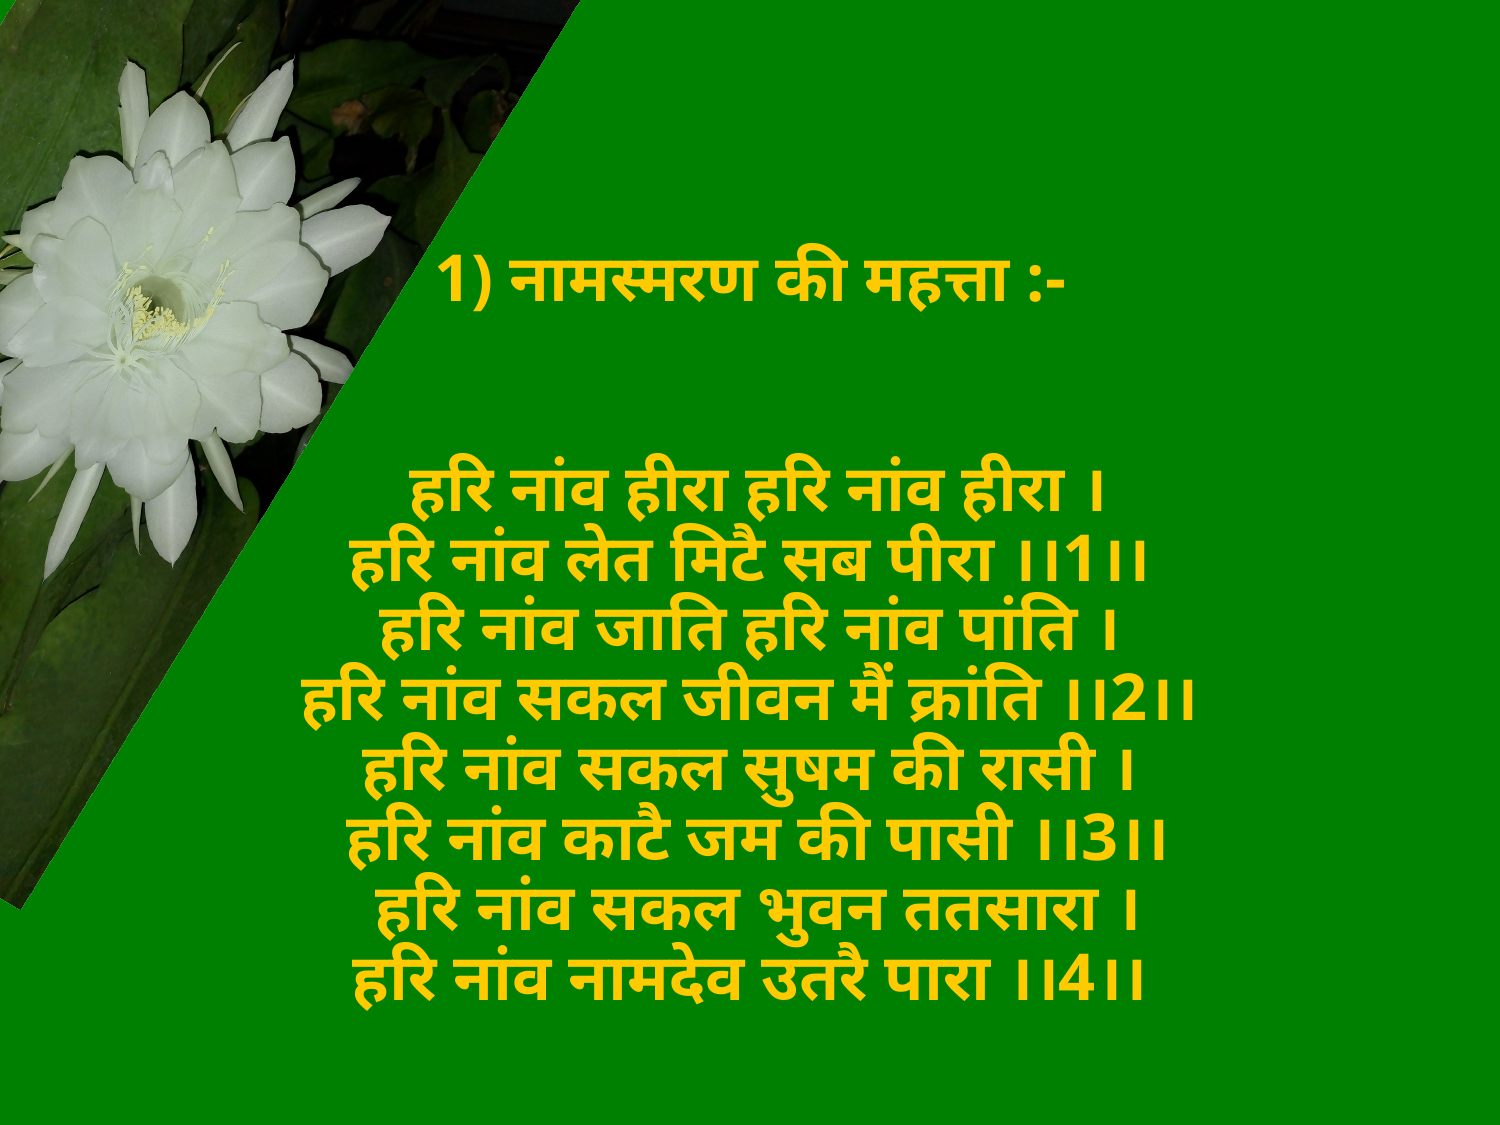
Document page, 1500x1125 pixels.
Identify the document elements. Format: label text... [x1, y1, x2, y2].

picture [0, 0, 580, 908]
title 1) नामस्मरण की महत्ता :- हरि नांव हीरा हरि नांव हीरा । हरि नांव लेत मिटै सब पीरा ।।1।। हरि नांव जाति हरि नांव पांति । हरि नांव सकल जीवन मैं क्रांति ।।2।। हरि नांव सकल सुषम की रासी । हरि नांव काटै जम की पासी ।।3।। हरि नांव सकल भुवन ततसारा । हरि नांव नामदेव उतरै पारा ।।4।। [37, 0, 1463, 1022]
